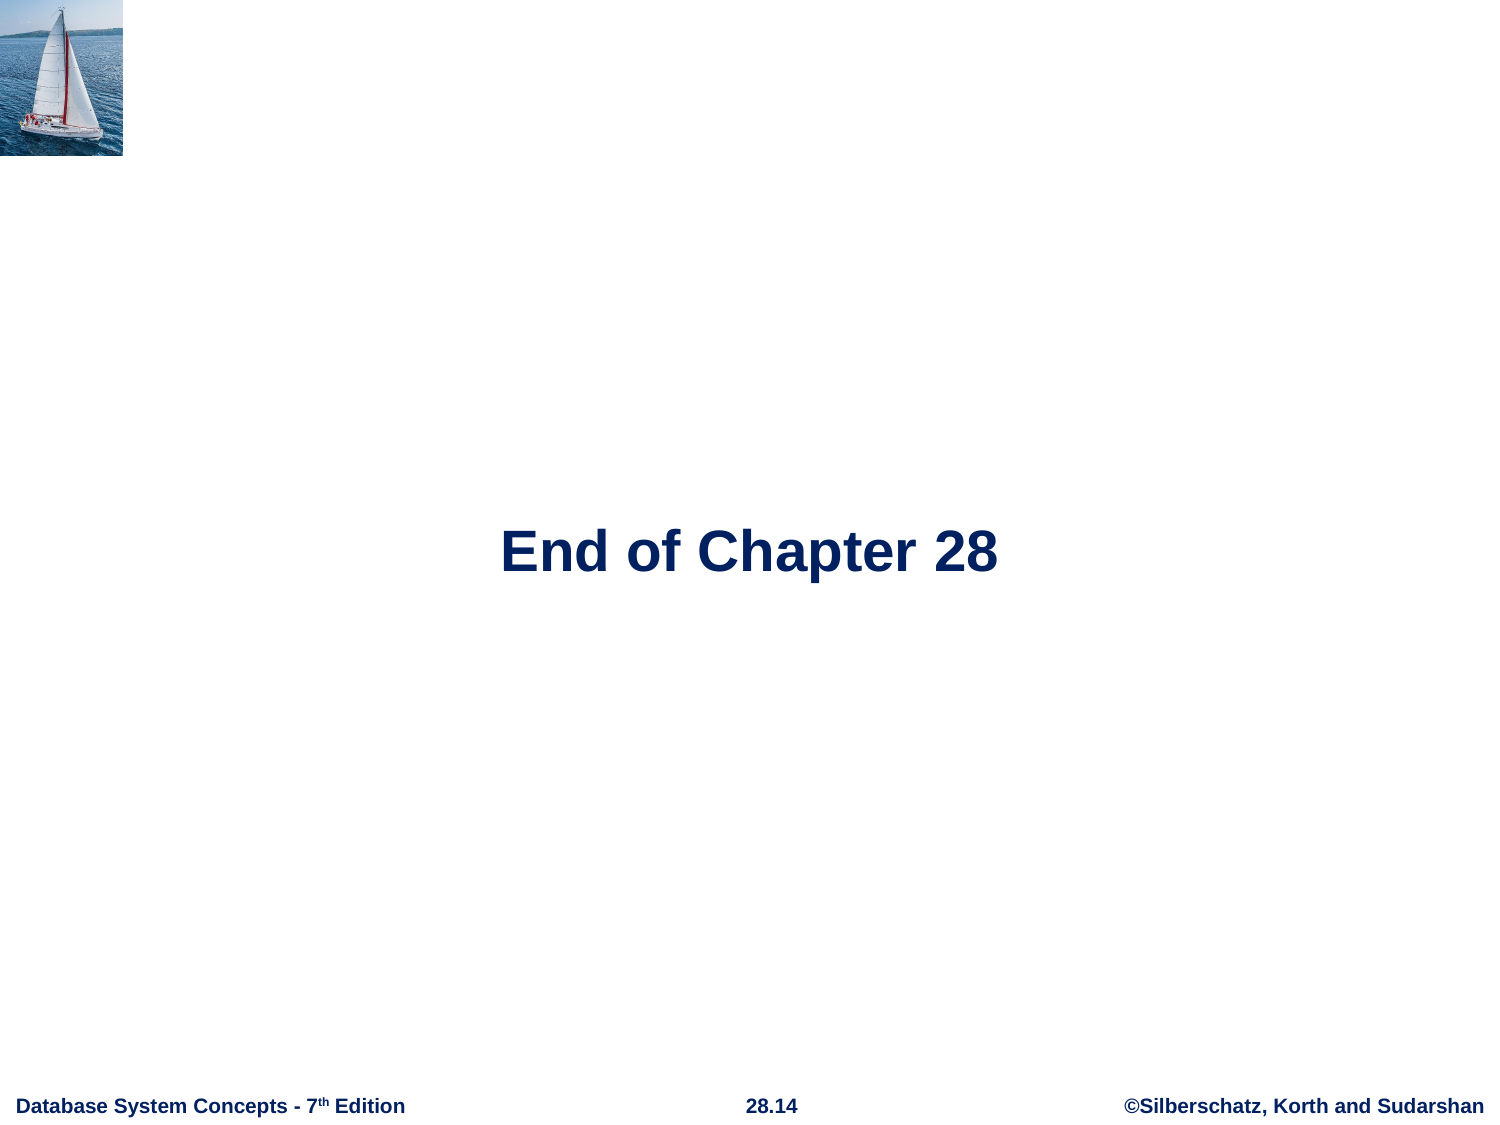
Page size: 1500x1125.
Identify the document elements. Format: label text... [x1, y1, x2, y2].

title End of Chapter 28 [112, 349, 1388, 591]
picture [0, 0, 123, 156]
